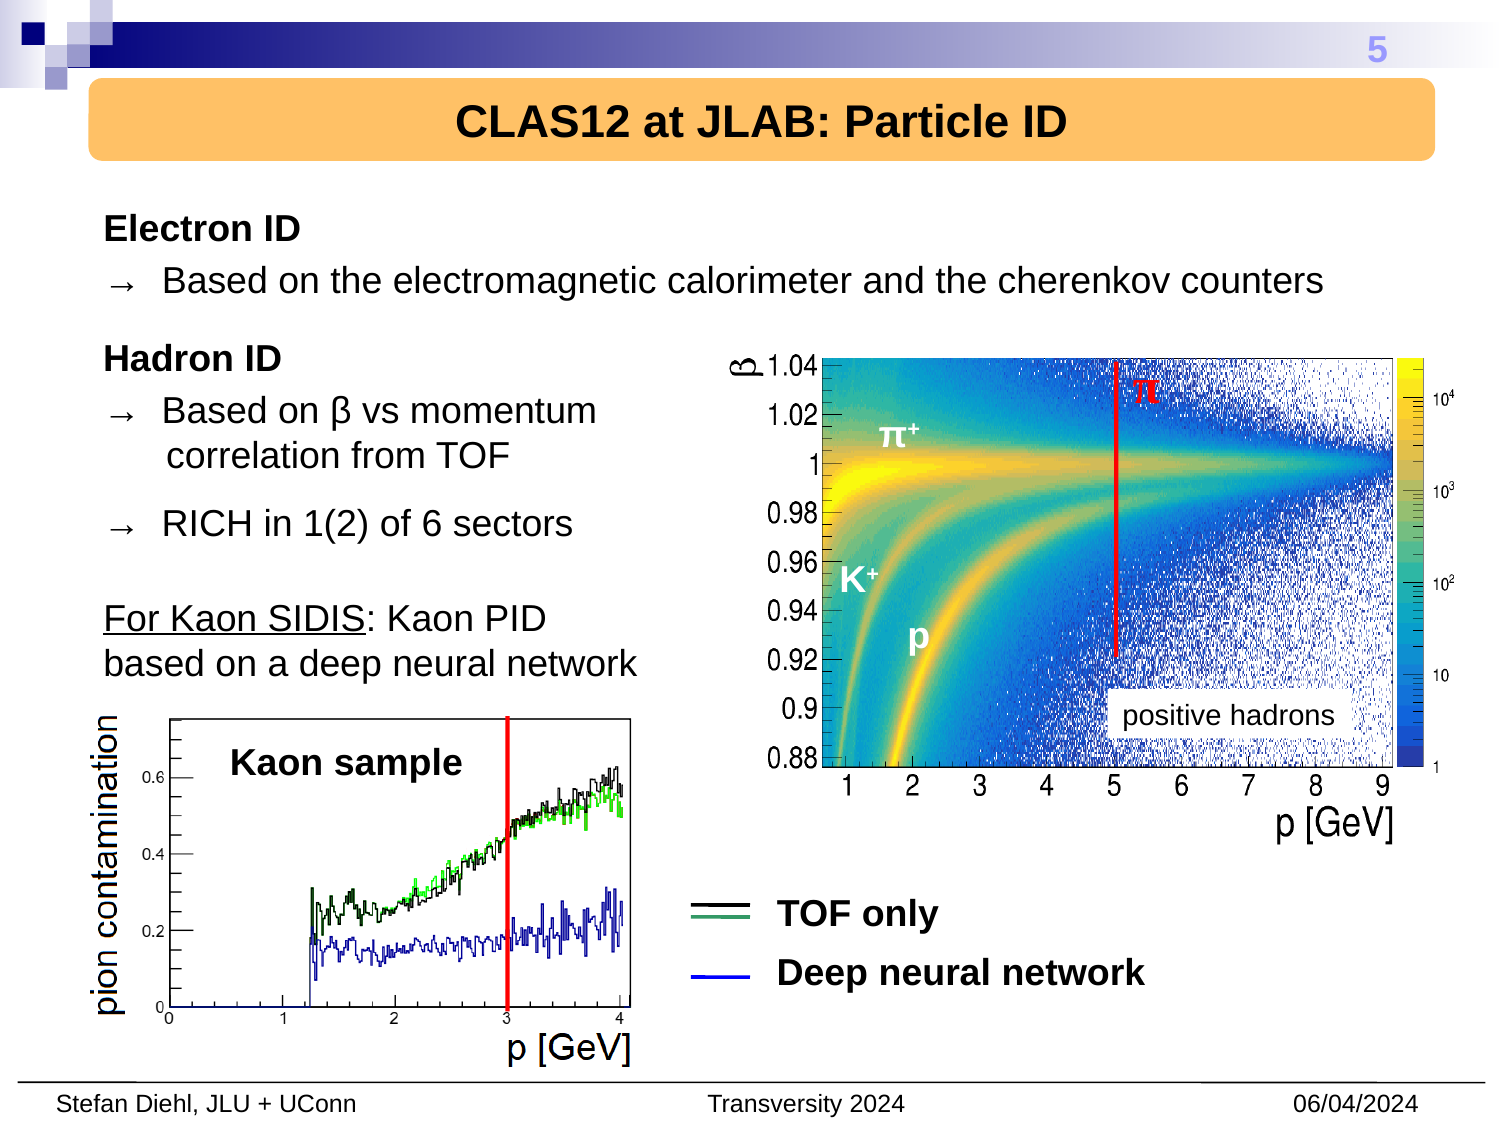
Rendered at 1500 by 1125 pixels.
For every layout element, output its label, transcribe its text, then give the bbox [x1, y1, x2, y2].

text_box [88, 325, 1459, 847]
text_box CLAS12 at JLAB: Particle ID [88, 78, 1436, 161]
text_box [76, 585, 1161, 1077]
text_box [17, 1079, 1486, 1125]
text_box 5 [1352, 17, 1436, 78]
text_box Electron ID → Based on the electromagnetic calorimeter and the cherenkov counters [88, 196, 1365, 309]
